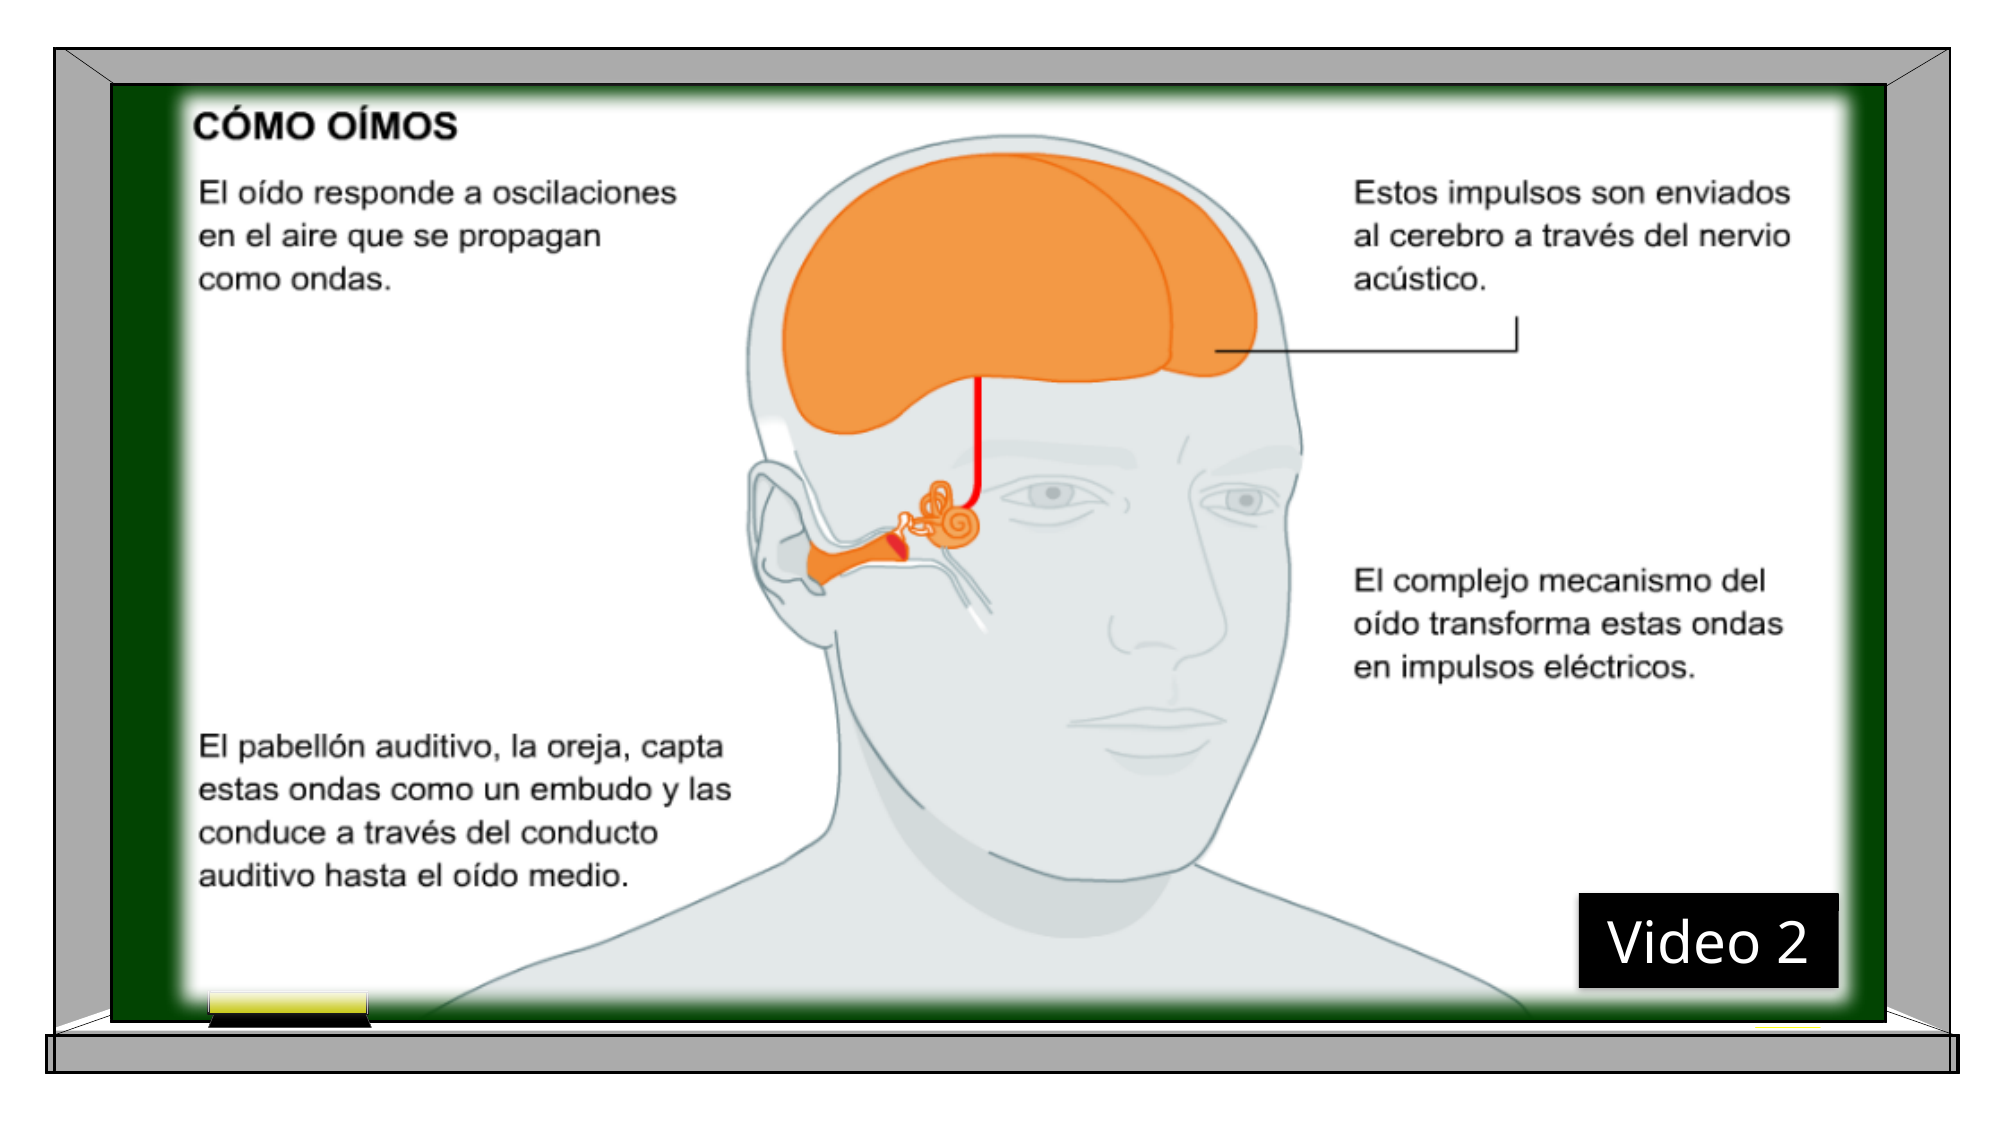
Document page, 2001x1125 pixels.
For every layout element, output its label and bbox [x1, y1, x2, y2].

picture [165, 77, 1867, 1021]
